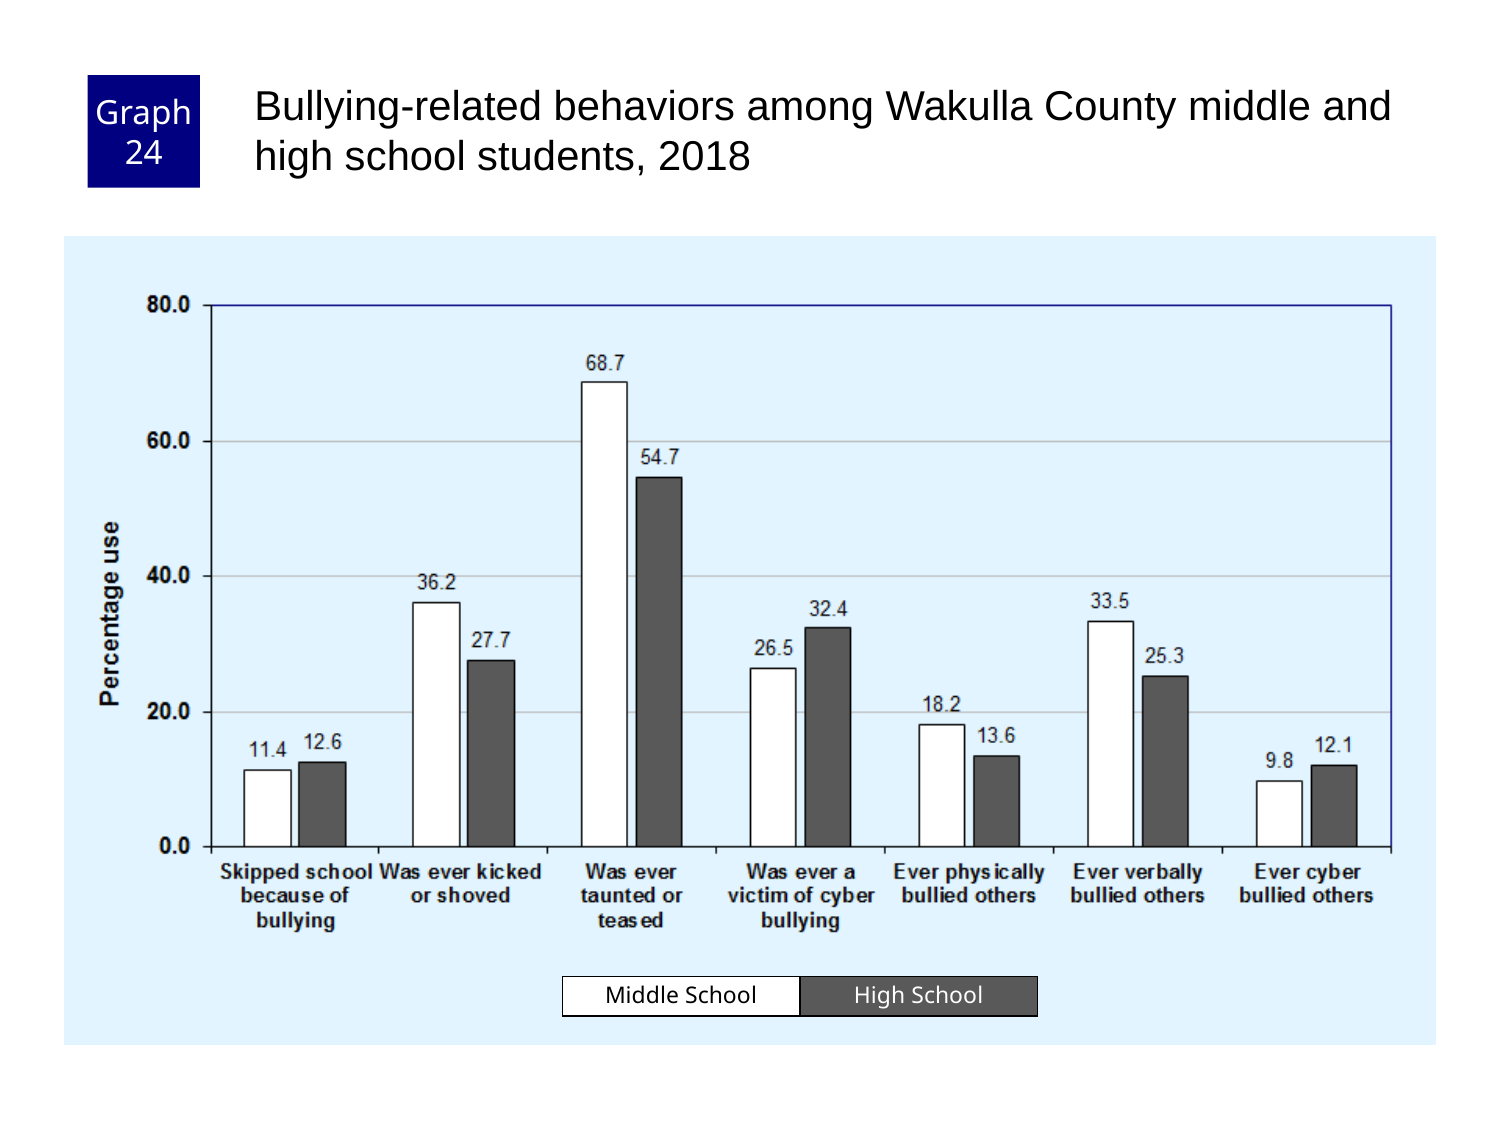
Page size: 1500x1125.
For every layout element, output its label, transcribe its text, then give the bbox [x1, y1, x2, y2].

text_box Graph 24 [87, 75, 200, 188]
text_box Bullying-related behaviors among Wakulla County middle and high school students, 2018 [249, 75, 1438, 200]
picture [63, 236, 1436, 1046]
